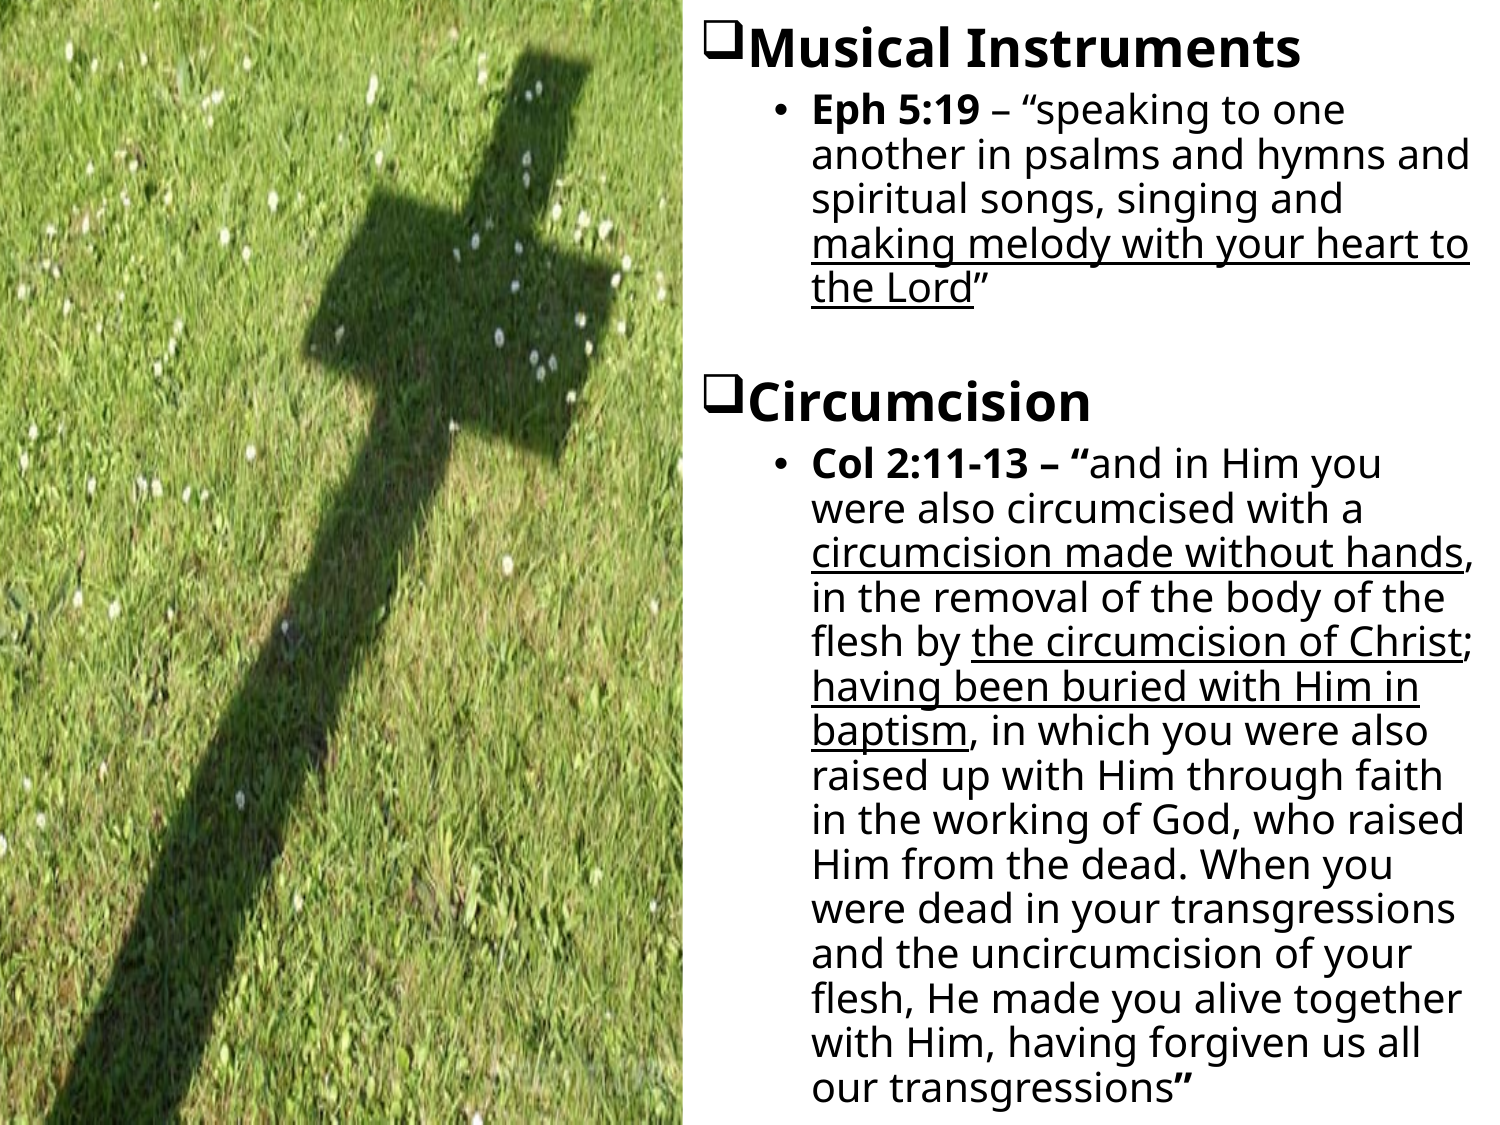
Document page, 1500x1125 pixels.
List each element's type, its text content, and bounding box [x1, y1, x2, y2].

list Musical Instruments Eph 5:19 – “speaking to one another in psalms and hymns and spiritual songs, singing and making melody with your heart to the Lord” Circumcision Col 2:11-13 – “and in Him you were also circumcised with a circumcision made without hands, in the removal of the body of the flesh by the circumcision of Christ; having been buried with Him in baptism, in which you were also raised up with Him through faith in the working of God, who raised Him from the dead. When you were dead in your transgressions and the uncircumcision of your flesh, He made you alive together with Him, having forgiven us all our transgressions” [684, 13, 1500, 1125]
picture [0, 0, 683, 1125]
